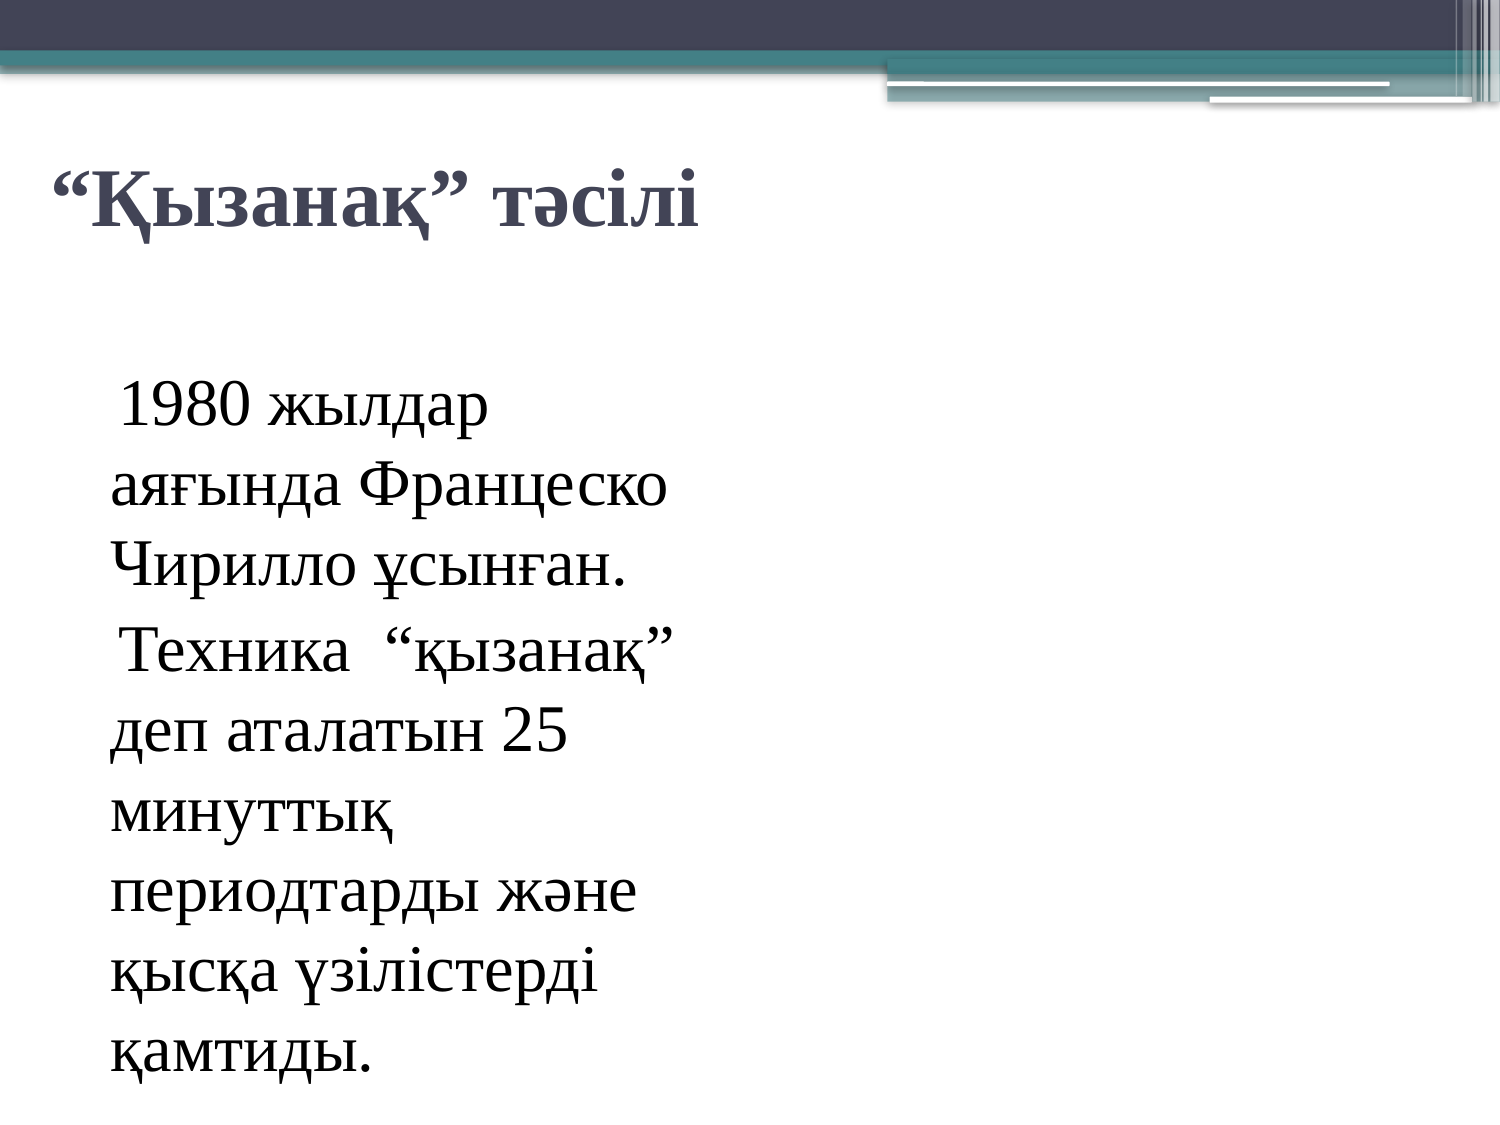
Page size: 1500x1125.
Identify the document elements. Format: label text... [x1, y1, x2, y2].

title “Қызанақ” тәсілі [35, 105, 1386, 281]
list 1980 жылдар аяғында Францеско Чирилло ұсынған. Техника “қызанақ” деп аталатын 25 минуттық периодтарды және қысқа үзілістерді қамтиды. [35, 351, 739, 1083]
